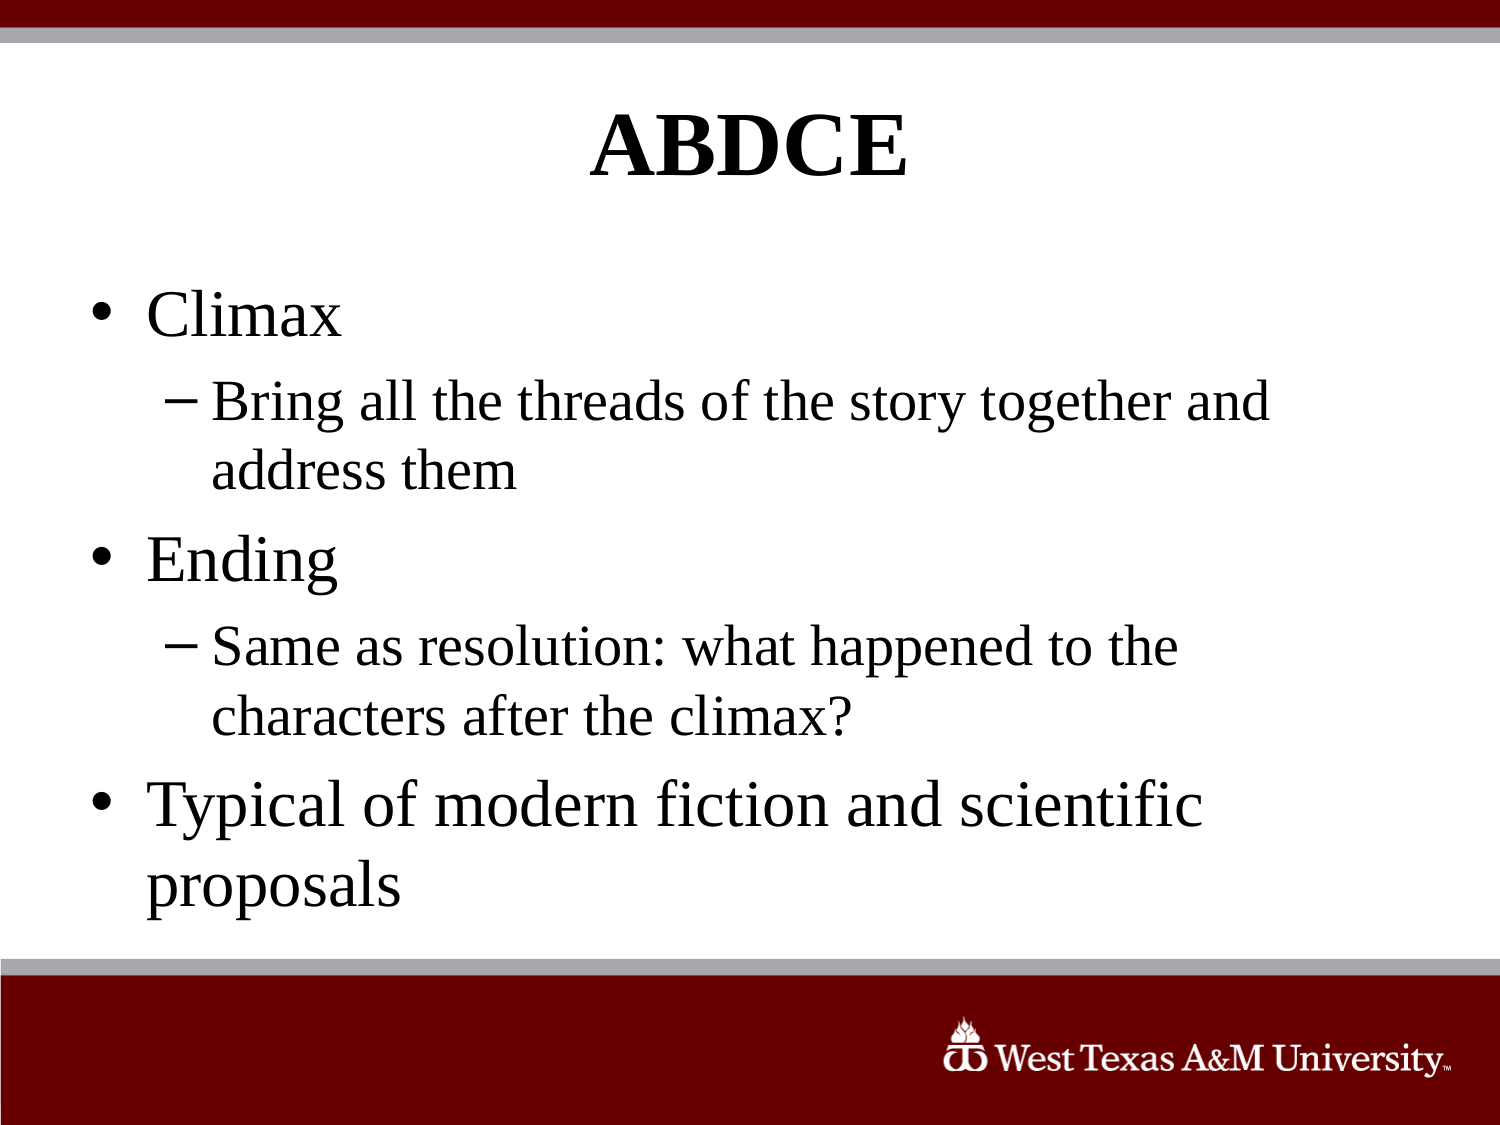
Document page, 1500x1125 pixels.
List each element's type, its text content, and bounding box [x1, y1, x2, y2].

list Climax Bring all the threads of the story together and address them Ending Same as resolution: what happened to the characters after the climax? Typical of modern fiction and scientific proposals [75, 262, 1425, 1005]
picture [0, 0, 1500, 1125]
title ABDCE [75, 45, 1425, 233]
